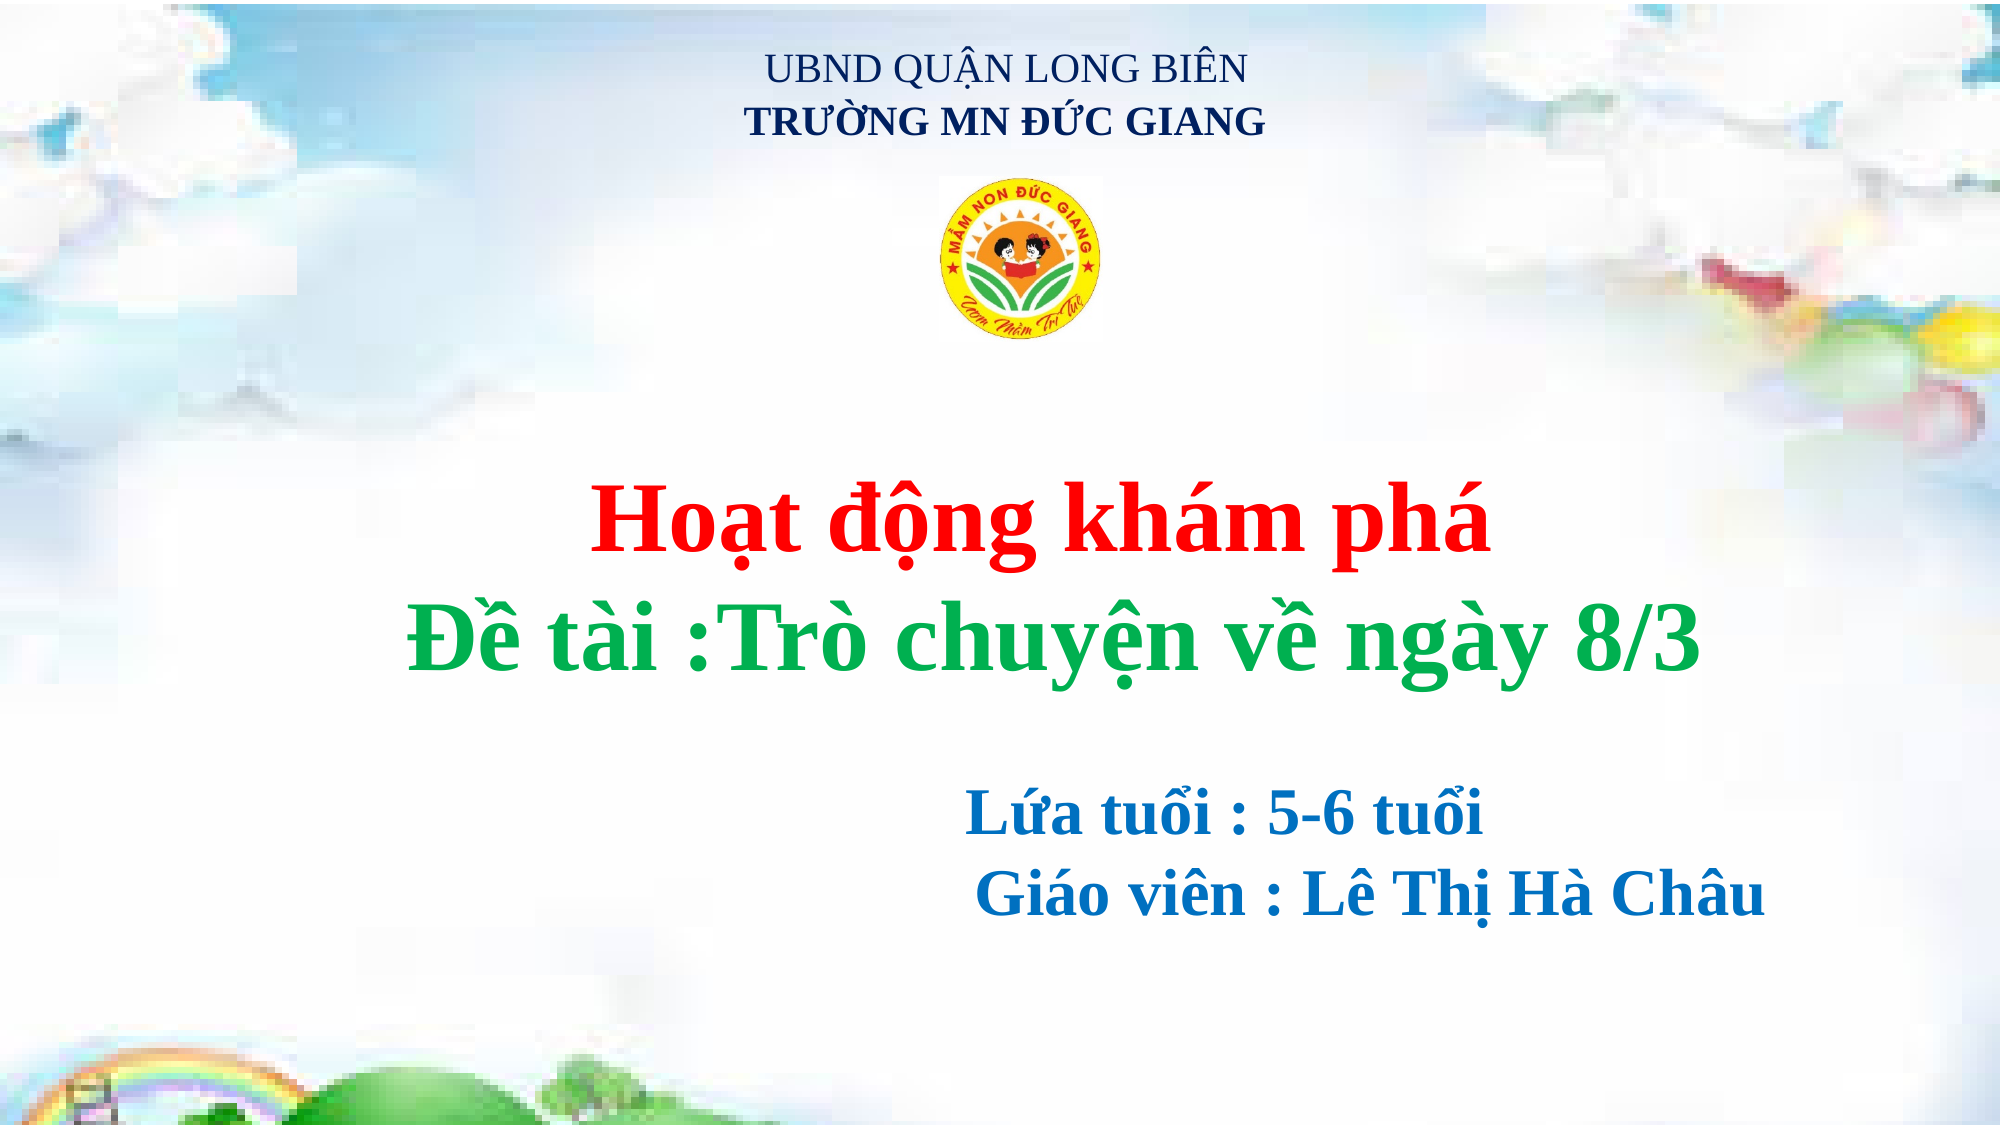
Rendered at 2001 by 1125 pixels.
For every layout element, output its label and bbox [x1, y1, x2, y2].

list [0, 4, 2000, 1125]
picture [939, 176, 1104, 342]
